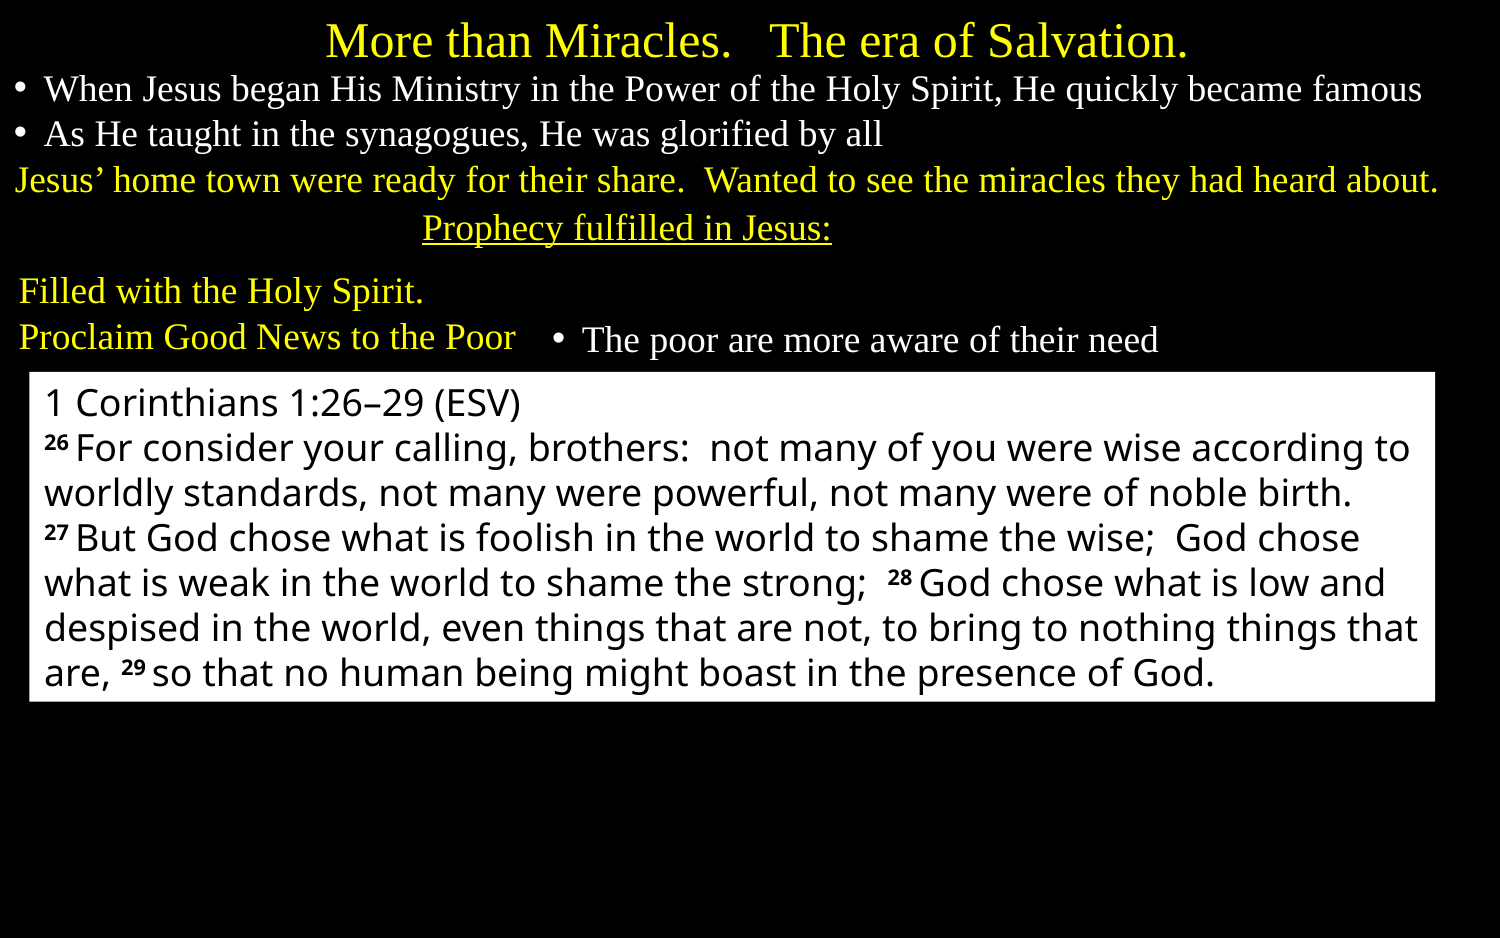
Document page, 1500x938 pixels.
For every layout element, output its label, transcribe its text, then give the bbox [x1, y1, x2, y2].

text_box When Jesus began His Ministry in the Power of the Holy Spirit, He quickly became famous As He taught in the synagogues, He was glorified by all [0, 56, 1498, 162]
text_box 1 Corinthians 1:26–29 (ESV) 26 For consider your calling, brothers: not many of you were wise according to worldly standards, not many were powerful, not many were of noble birth. 27 But God chose what is foolish in the world to shame the wise; God chose what is weak in the world to shame the strong; 28 God chose what is low and despised in the world, even things that are not, to bring to nothing things that are, 29 so that no human being might boast in the presence of God. [29, 371, 1436, 702]
text_box Jesus’ home town were ready for their share. Wanted to see the miracles they had heard about. [0, 147, 1496, 208]
text_box Prophecy fulfilled in Jesus: [407, 195, 884, 256]
text_box The poor are more aware of their need [537, 307, 1306, 368]
text_box More than Miracles. The era of Salvation. [17, 0, 1498, 56]
text_box Filled with the Holy Spirit. [3, 258, 453, 304]
text_box Proclaim Good News to the Poor [3, 304, 573, 365]
